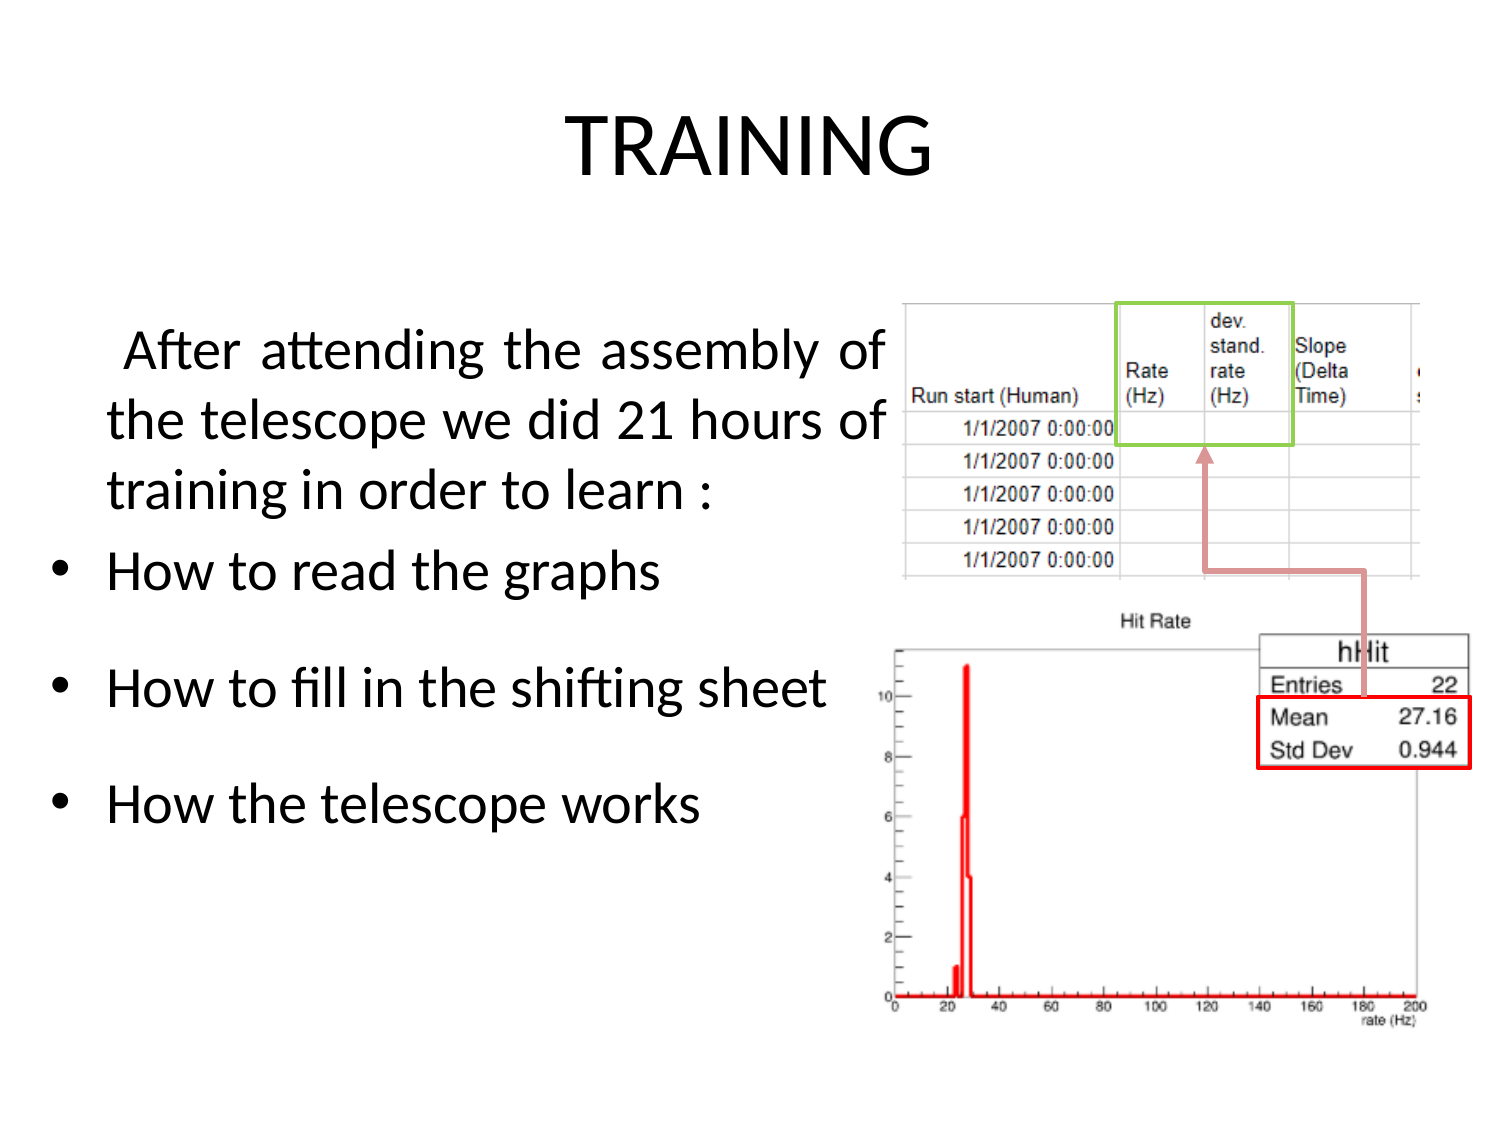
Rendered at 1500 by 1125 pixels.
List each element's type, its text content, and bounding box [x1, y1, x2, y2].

picture [902, 302, 1420, 580]
title TRAINING [75, 45, 1425, 233]
list After attending the assembly of the telescope we did 21 hours of training in order to learn : How to read the graphs How to fill in the shifting sheet How the telescope works [35, 281, 903, 1064]
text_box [1158, 490, 1411, 651]
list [855, 595, 1500, 1044]
